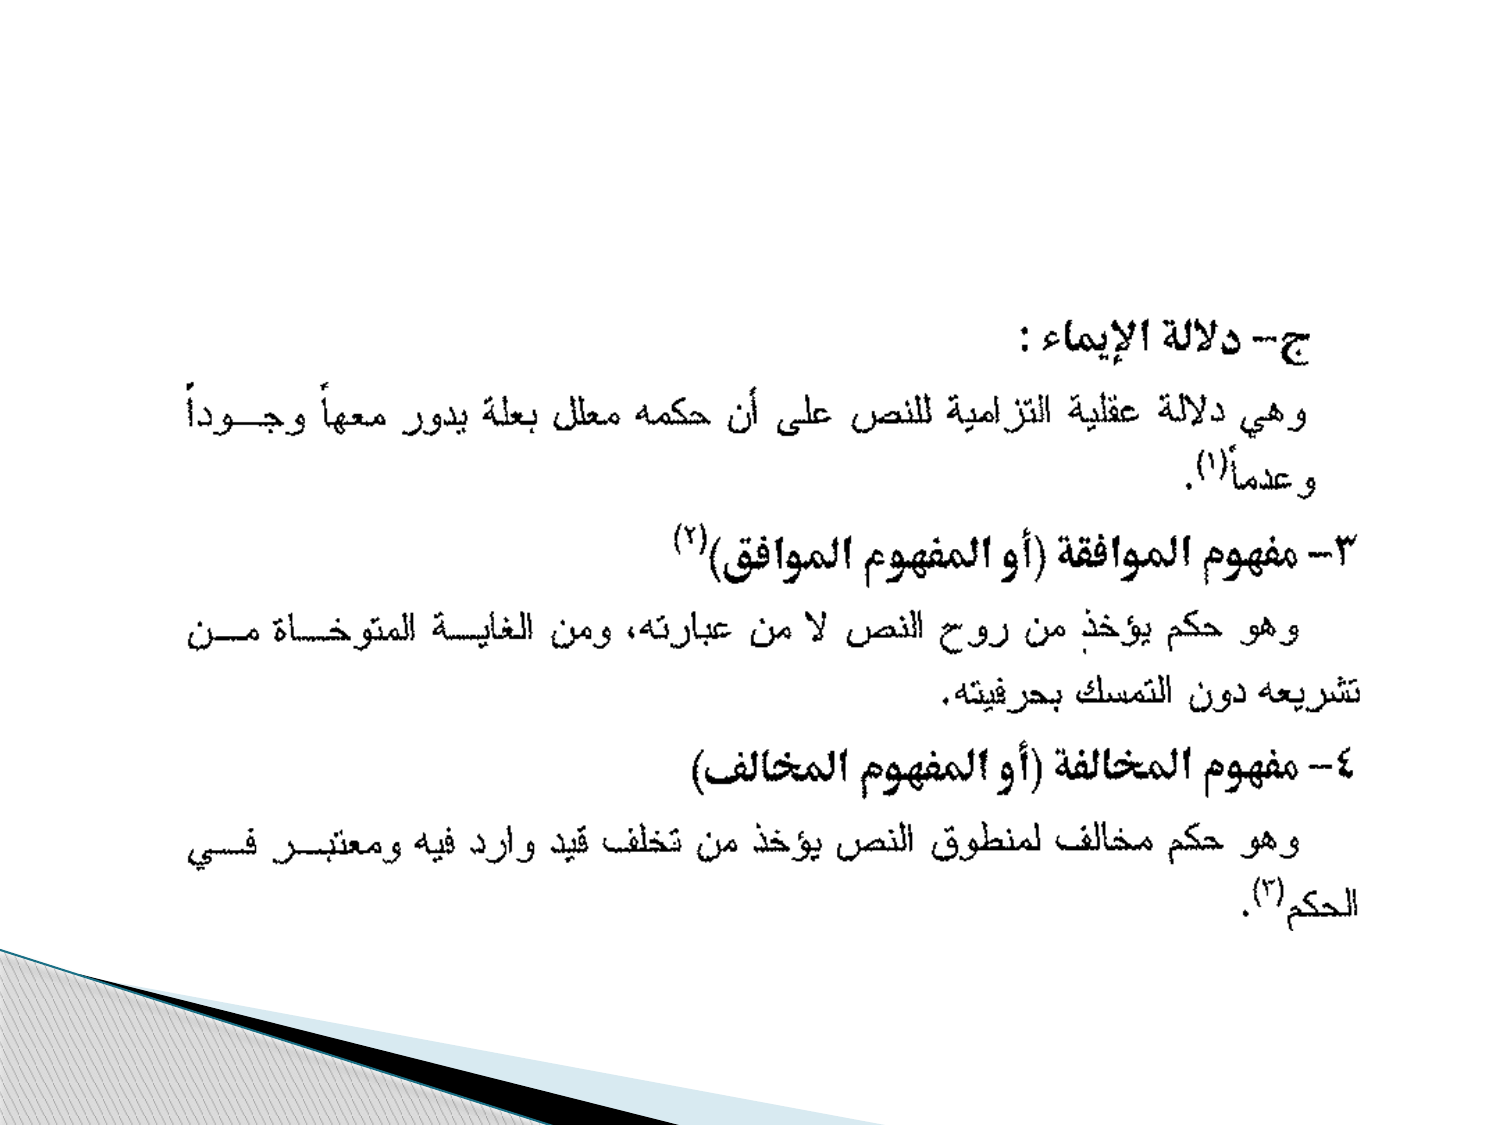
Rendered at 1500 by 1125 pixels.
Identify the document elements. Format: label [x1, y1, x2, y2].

list [116, 297, 1384, 931]
